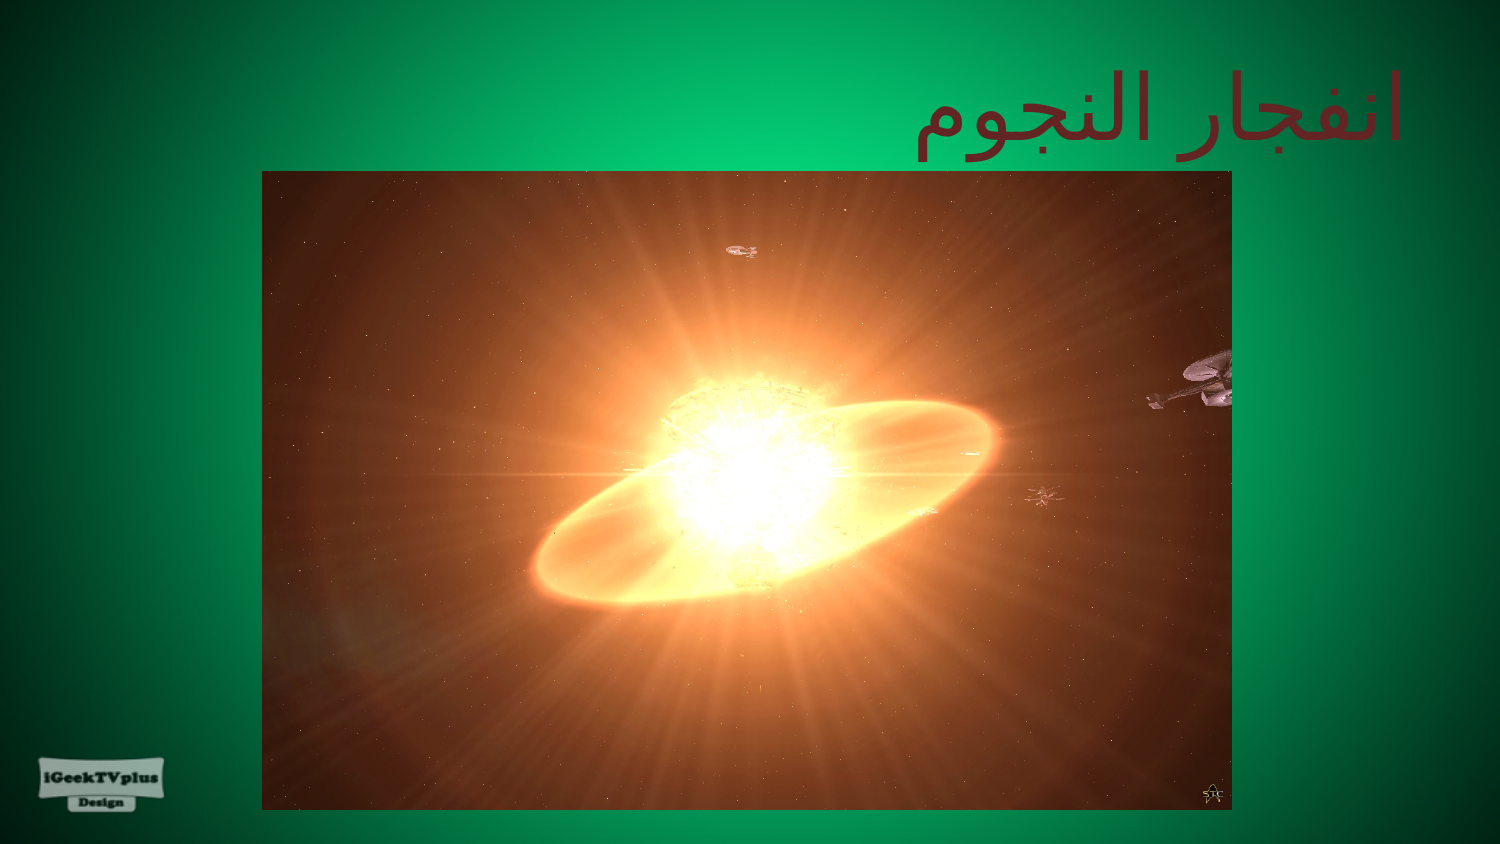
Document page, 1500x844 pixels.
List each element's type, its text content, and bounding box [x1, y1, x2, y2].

title انفجار النجوم [75, 33, 1425, 175]
picture [0, 0, 1500, 844]
